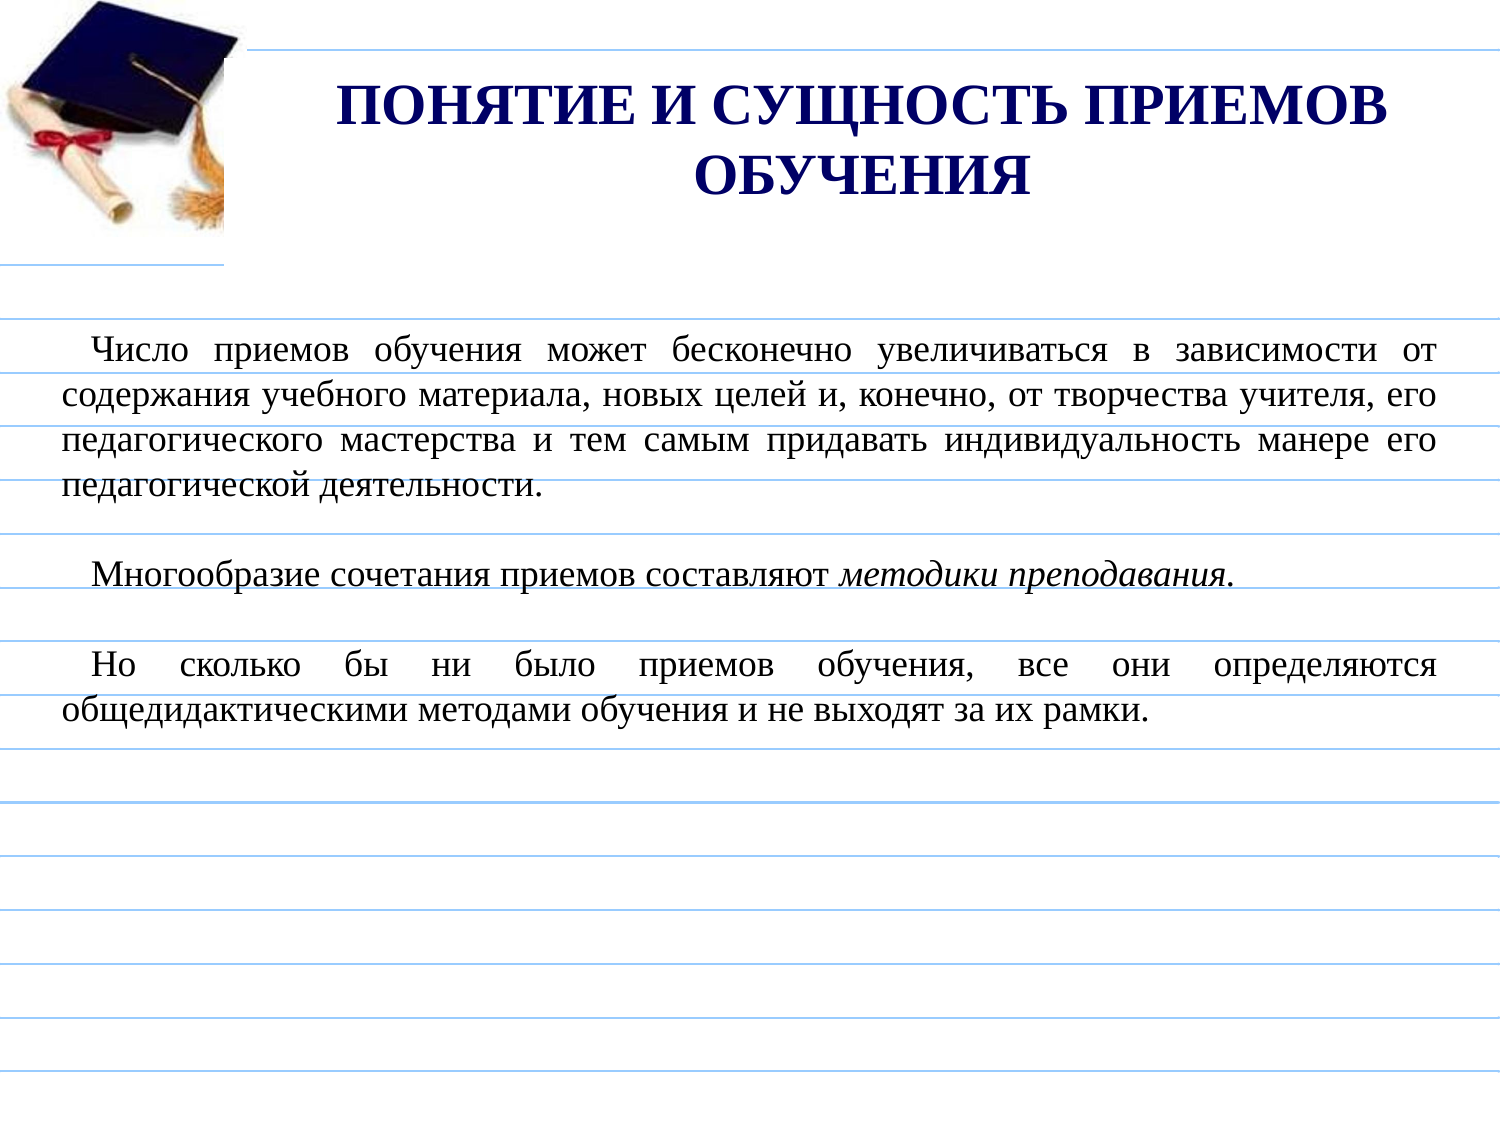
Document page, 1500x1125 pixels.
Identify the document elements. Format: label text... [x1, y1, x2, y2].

picture [0, 0, 247, 237]
title Понятие и сущность приемов обучения [224, 58, 1500, 283]
text_box Число приемов обучения может бесконечно увеличиваться в зависимости от содержания учебного материала, новых целей и, конечно, от творчества учителя, его педагогического мастерства и тем самым придавать индивидуальность манере его педагогической деятельности. Многообразие сочетания приемов составляют методики преподавания. Но сколько бы ни было приемов обучения, все они определяются общедидактическими методами обучения и не выходят за их рамки. [46, 316, 1454, 917]
